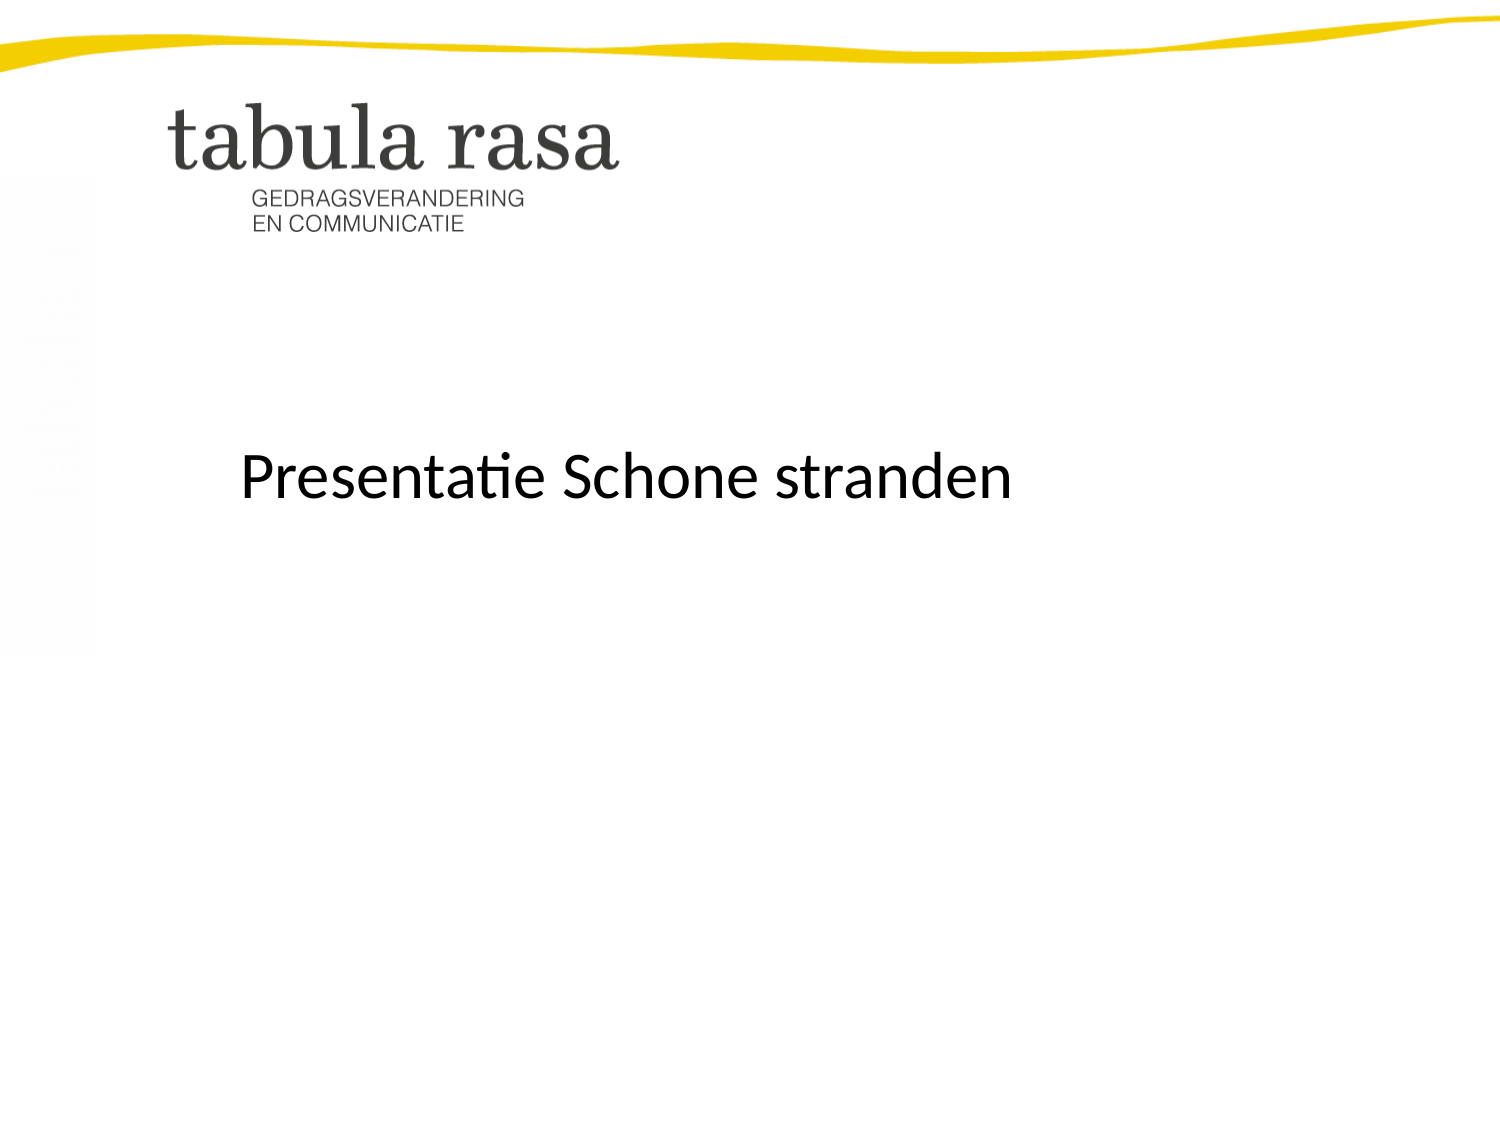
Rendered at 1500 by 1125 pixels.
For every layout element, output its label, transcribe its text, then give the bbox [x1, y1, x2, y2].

title Presentatie Schone stranden [225, 351, 1500, 593]
picture [0, 0, 1500, 78]
picture [0, 81, 715, 656]
